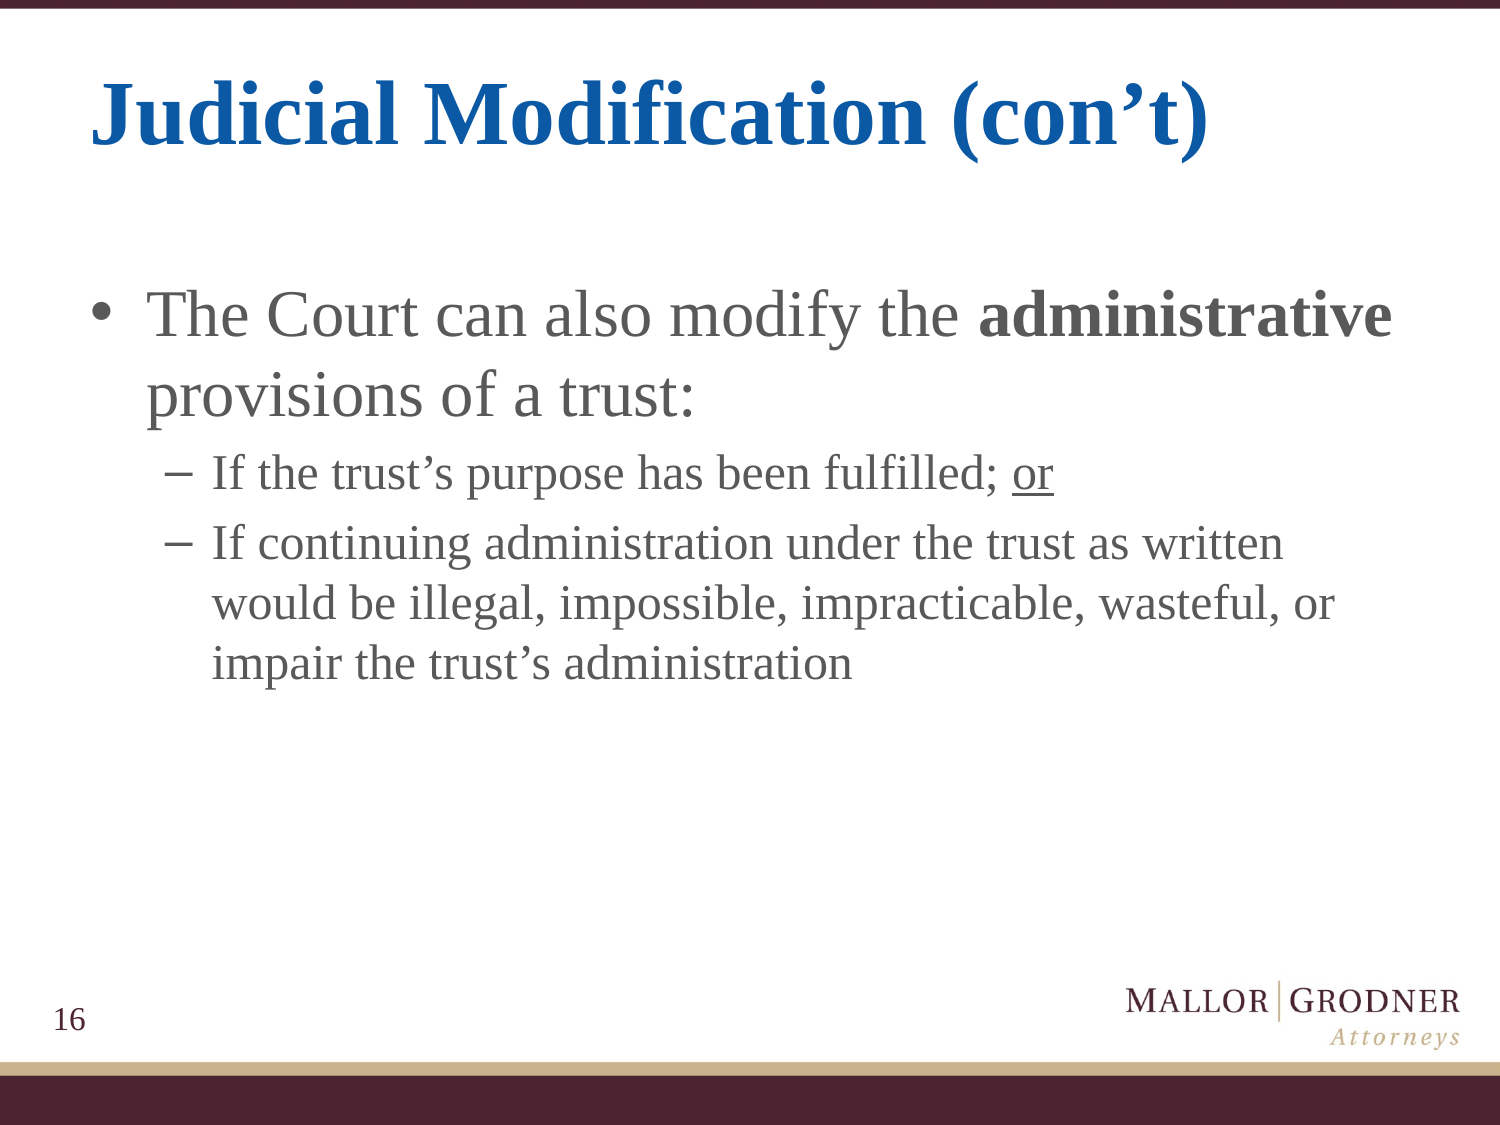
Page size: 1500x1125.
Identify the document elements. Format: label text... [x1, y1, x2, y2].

picture [0, 0, 1500, 1125]
list The Court can also modify the administrative provisions of a trust: If the trust’s purpose has been fulfilled; or If continuing administration under the trust as written would be illegal, impossible, impracticable, wasteful, or impair the trust’s administration [75, 262, 1425, 1005]
title Judicial Modification (con’t) [75, 45, 1425, 233]
slide_number 16 [37, 987, 388, 1048]
